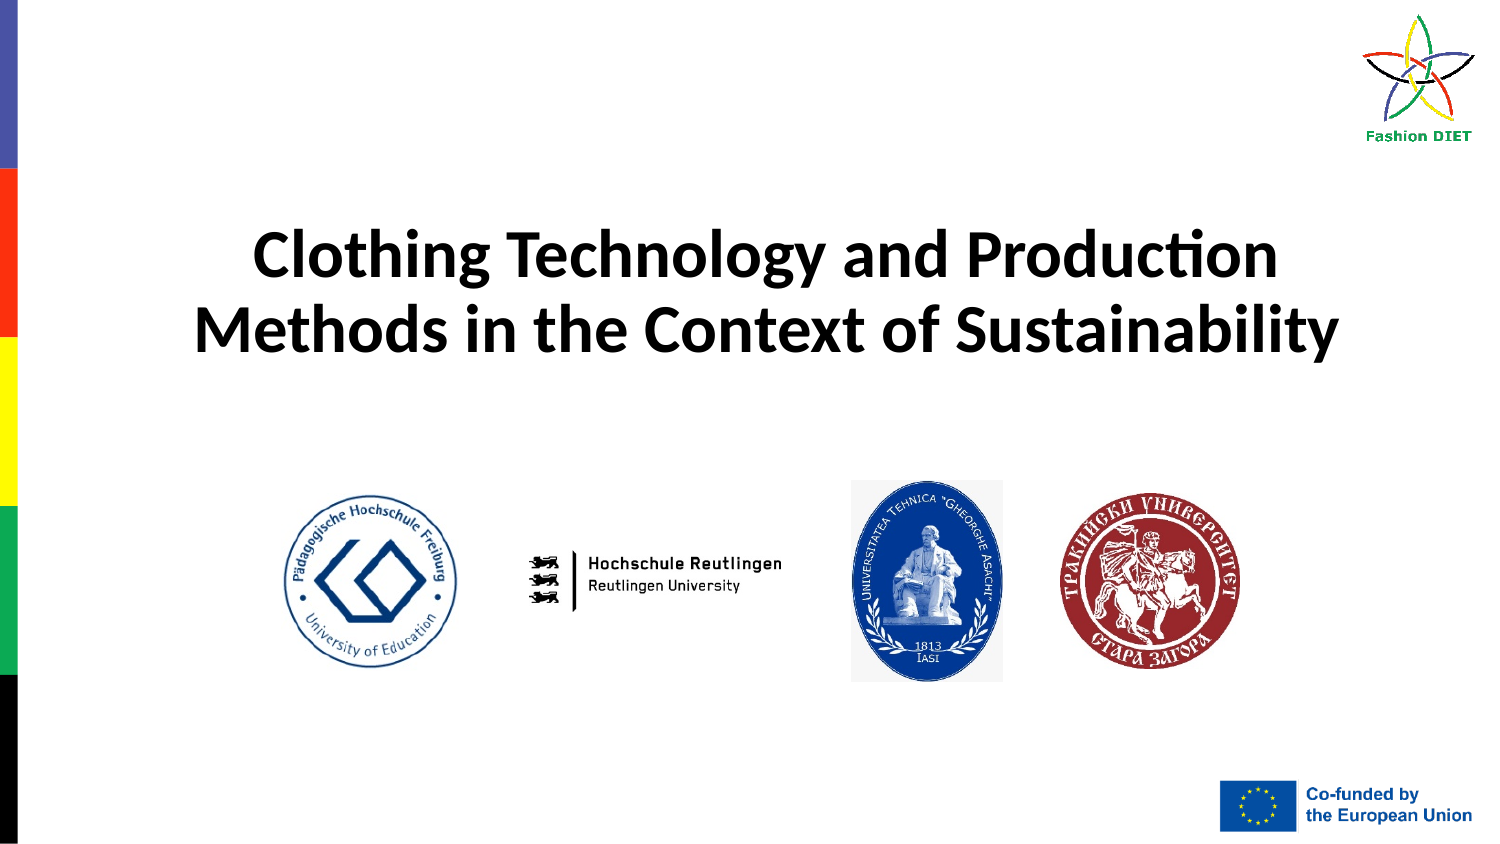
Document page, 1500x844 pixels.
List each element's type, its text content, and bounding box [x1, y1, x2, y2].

picture [281, 493, 459, 672]
picture [529, 550, 782, 612]
picture [851, 480, 1003, 682]
picture [1216, 777, 1491, 835]
picture [1060, 493, 1241, 669]
title Clothing Technology and Production Methods in the Context of Sustainability [171, 237, 1365, 348]
picture [1358, 14, 1480, 151]
